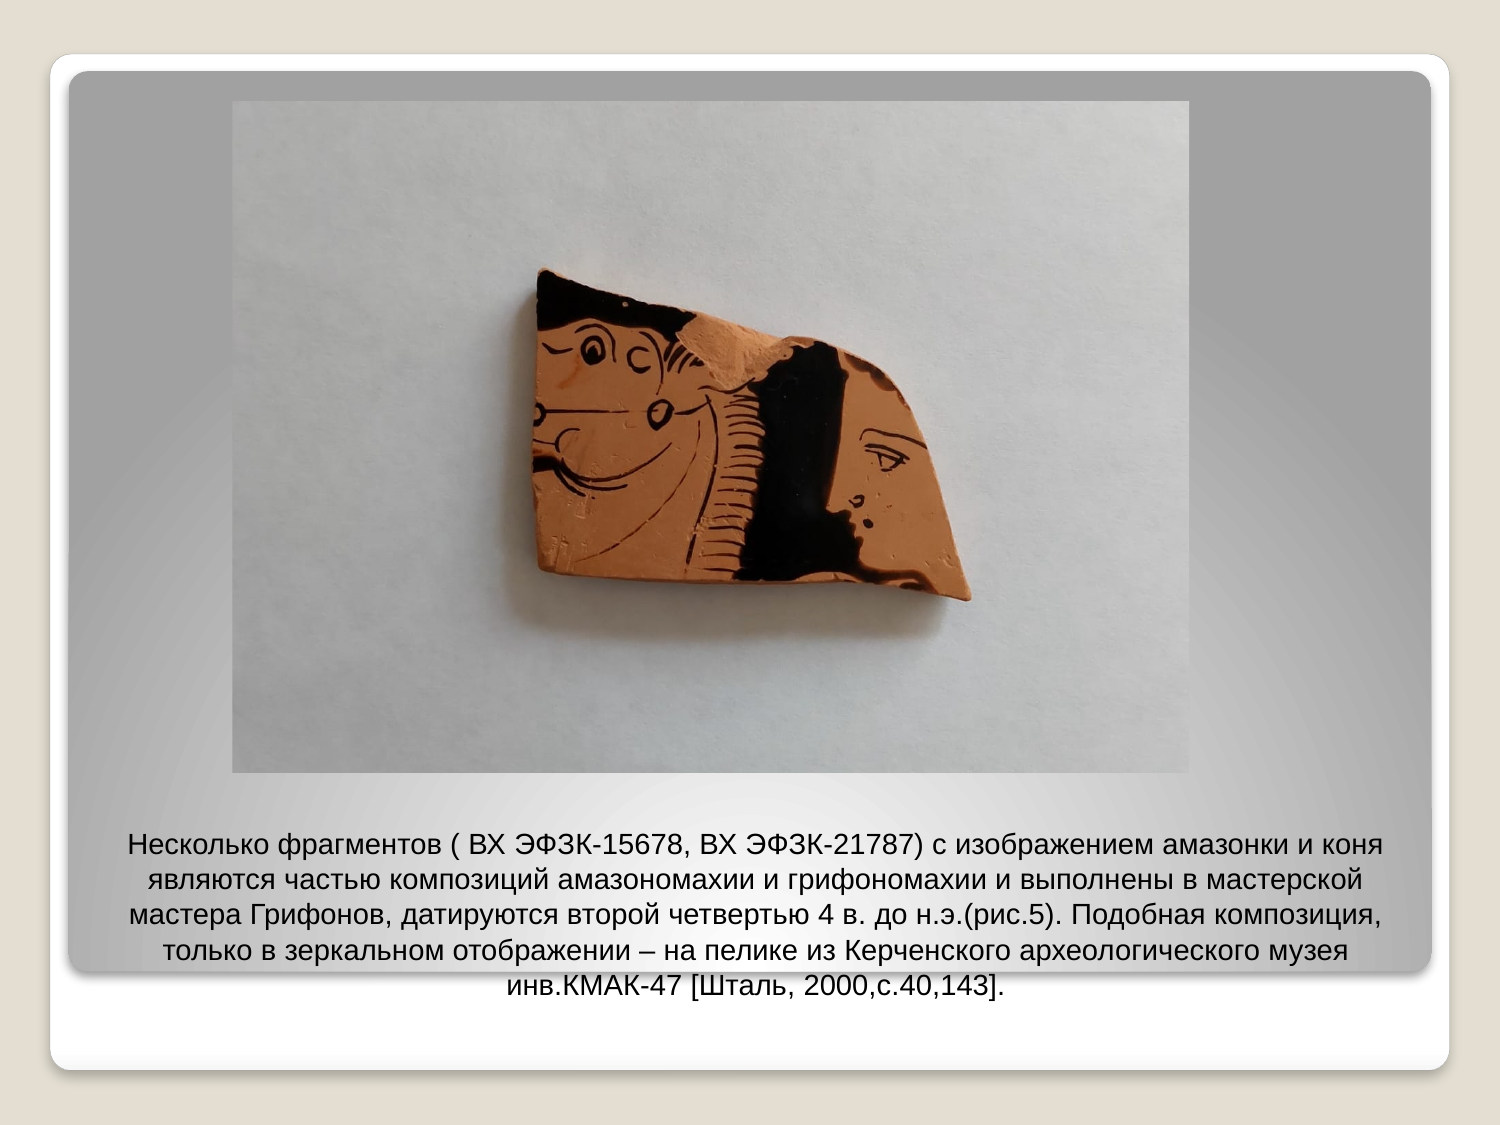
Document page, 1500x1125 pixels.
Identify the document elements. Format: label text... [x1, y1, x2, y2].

list Несколько фрагментов ( ВХ ЭФЗК-15678, ВХ ЭФЗК-21787) с изображением амазонки и коня являются частью композиций амазономахии и грифономахии и выполнены в мастерской мастера Грифонов, датируются второй четвертью 4 в. до н.э.(рис.5). Подобная композиция, только в зеркальном отображении – на пелике из Керченского археологического музея инв.КМАК-47 [Шталь, 2000,с.40,143]. [100, 810, 1412, 1047]
picture [231, 101, 1190, 773]
